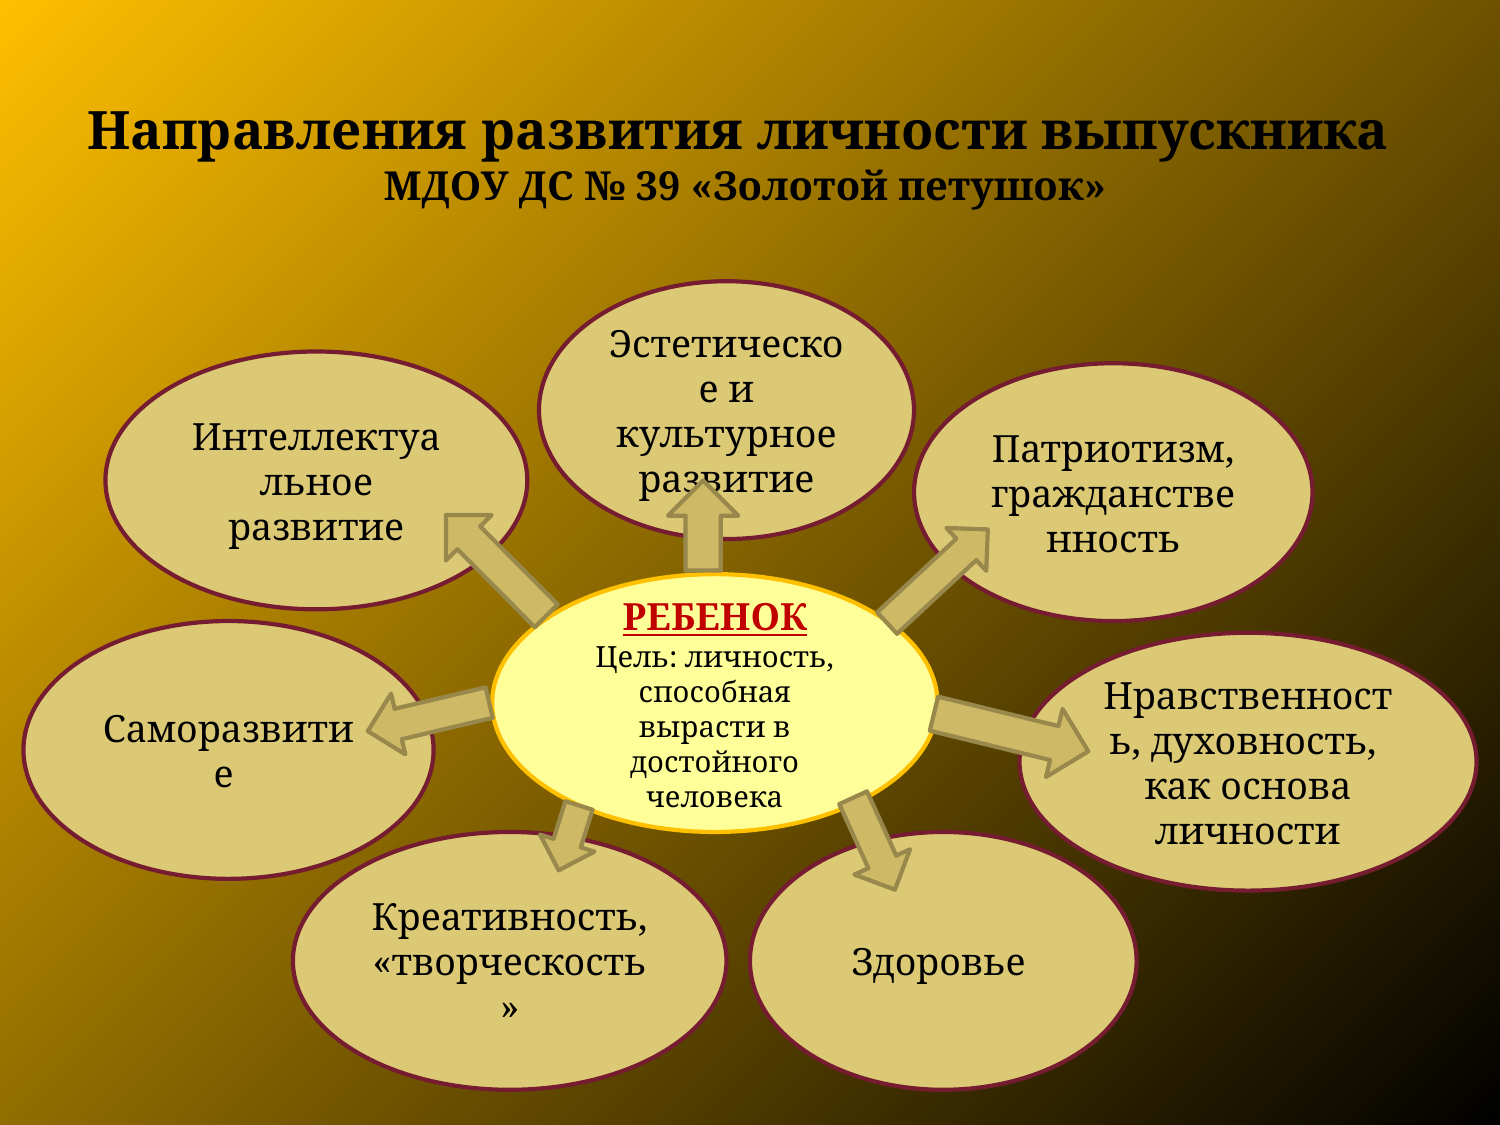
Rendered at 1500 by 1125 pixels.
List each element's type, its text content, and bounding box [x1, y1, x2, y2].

title Направления развития личности выпускника МДОУ ДС № 39 «Золотой петушок» [70, 58, 1421, 247]
text_box [927, 694, 1091, 779]
text_box [365, 685, 495, 757]
text_box Интеллектуальное развитие [103, 349, 530, 612]
text_box Саморазвитие [21, 618, 436, 881]
text_box Креативность, «творческость» [290, 829, 729, 1092]
text_box [837, 789, 913, 892]
text_box [875, 525, 990, 636]
text_box РЕБЕНОК Цель: личность, способная вырасти в достойного человека [490, 572, 940, 835]
text_box [443, 512, 560, 630]
text_box Здоровье [747, 829, 1139, 1092]
text_box Нравственность, духовность, как основа личности [1017, 630, 1479, 893]
text_box Эстетическое и культурное развитие [536, 279, 917, 542]
text_box [666, 478, 741, 573]
text_box Патриотизм, гражданственность [911, 361, 1315, 624]
text_box [538, 799, 597, 873]
